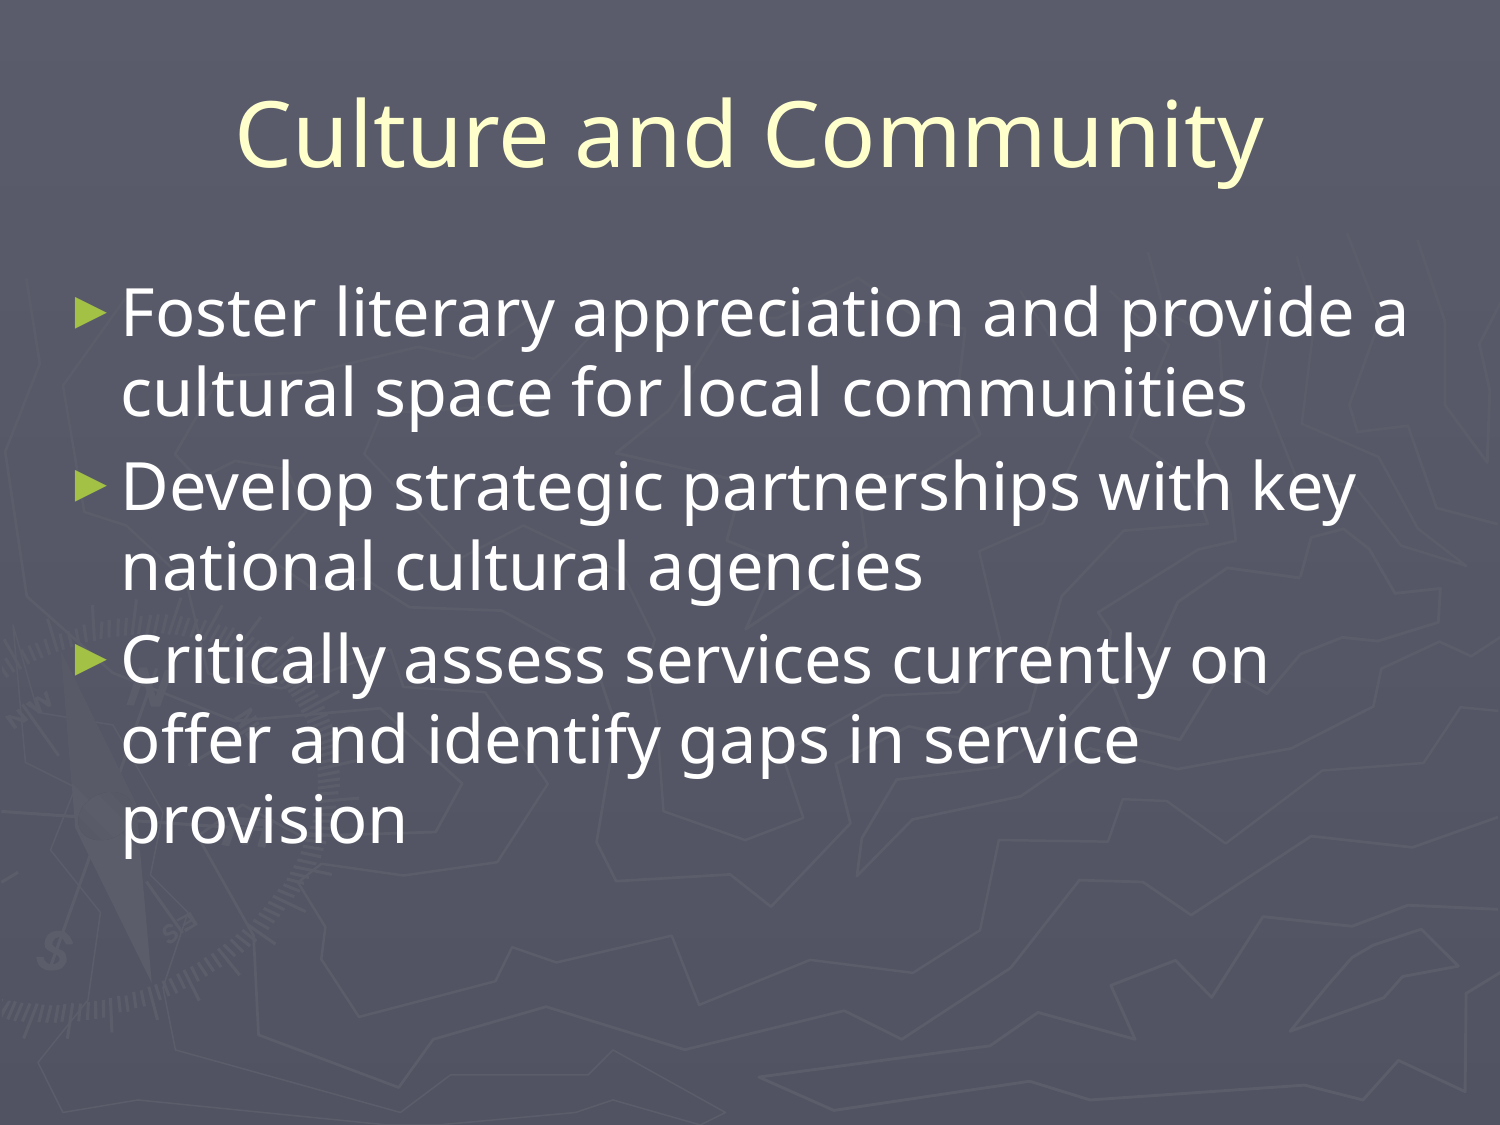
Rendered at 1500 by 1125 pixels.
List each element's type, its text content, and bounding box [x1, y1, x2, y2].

title Culture and Community [49, 37, 1451, 226]
list Foster literary appreciation and provide a cultural space for local communities Develop strategic partnerships with key national cultural agencies Critically assess services currently on offer and identify gaps in service provision [49, 262, 1451, 1001]
